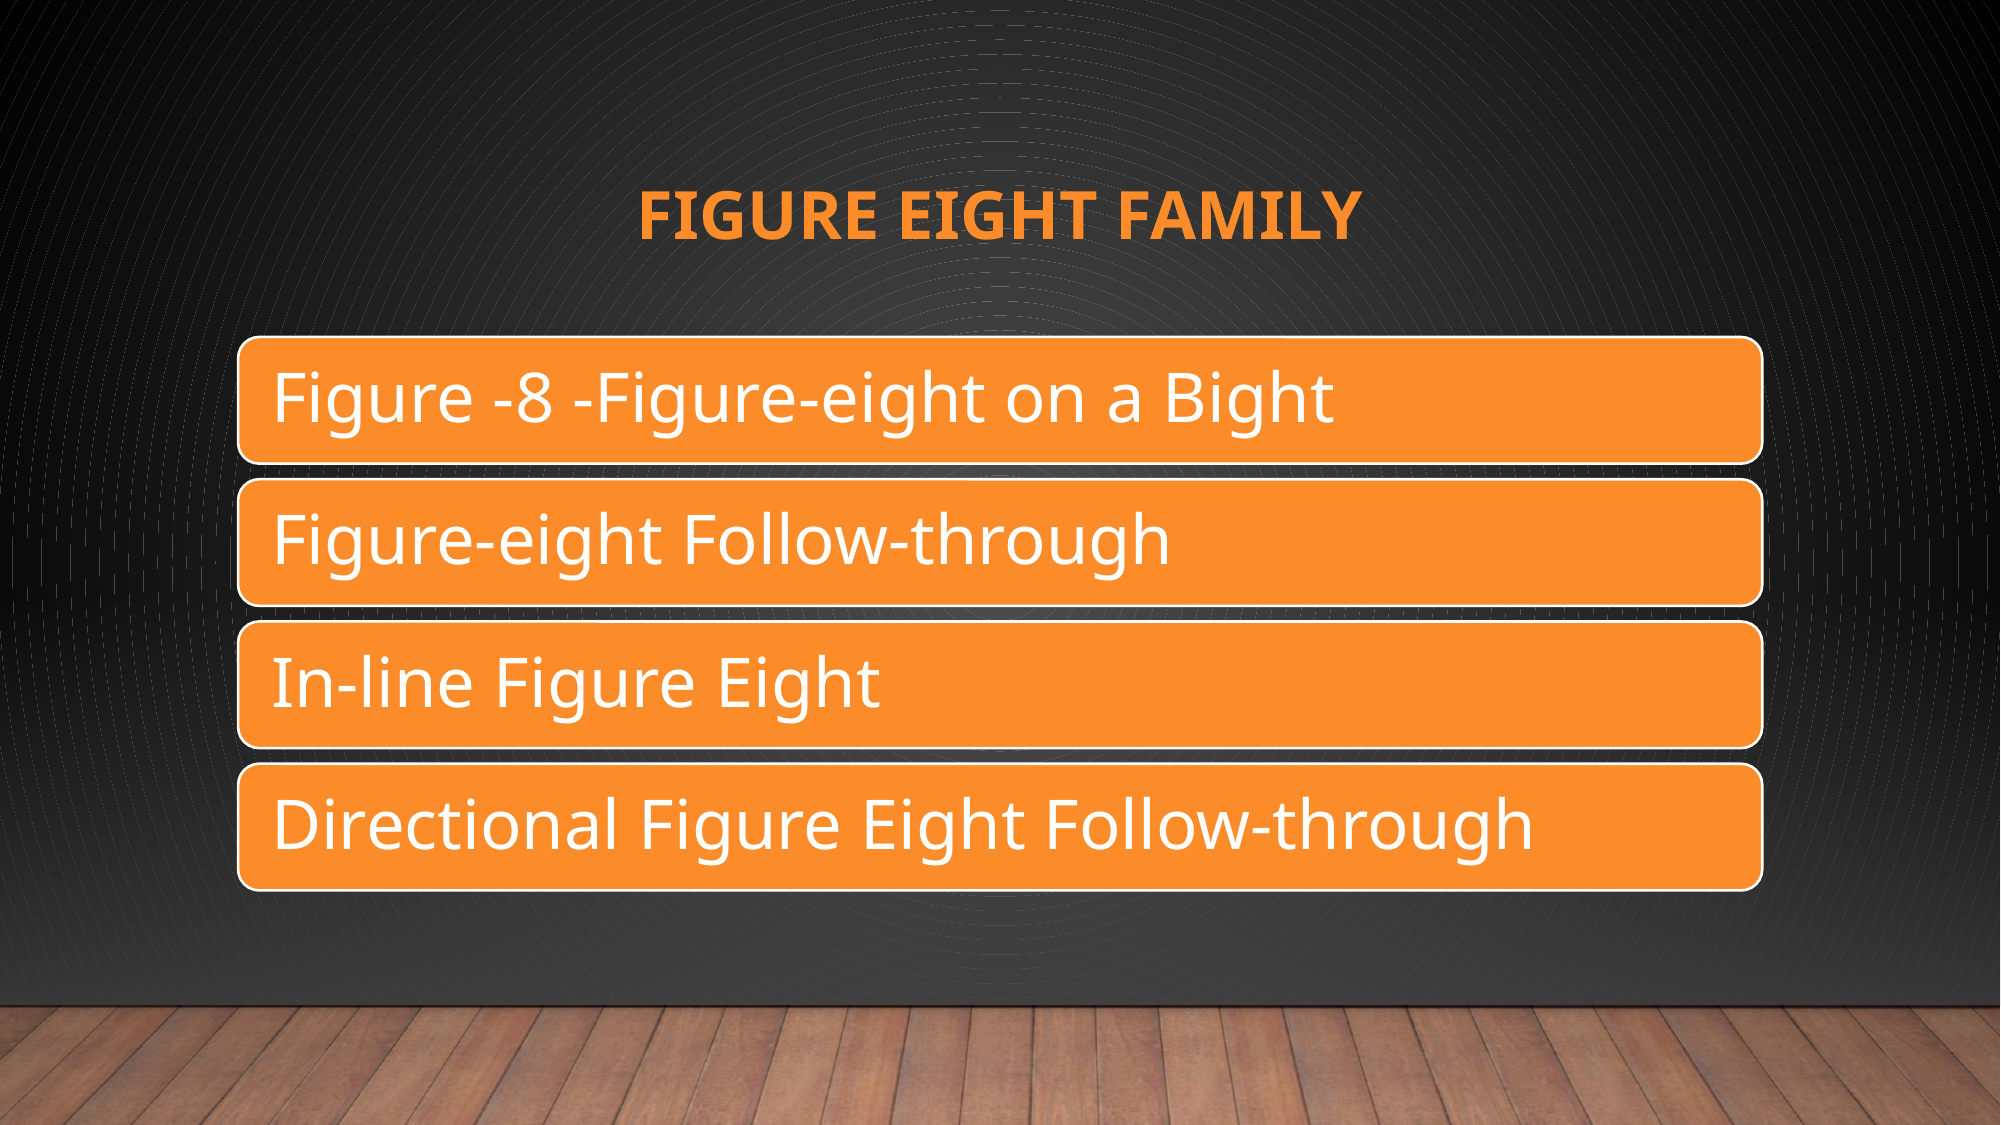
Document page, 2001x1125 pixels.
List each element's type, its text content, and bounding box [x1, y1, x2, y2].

picture [0, 1005, 2000, 1125]
title Figure Eight Family [238, 131, 1763, 305]
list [237, 330, 1763, 897]
